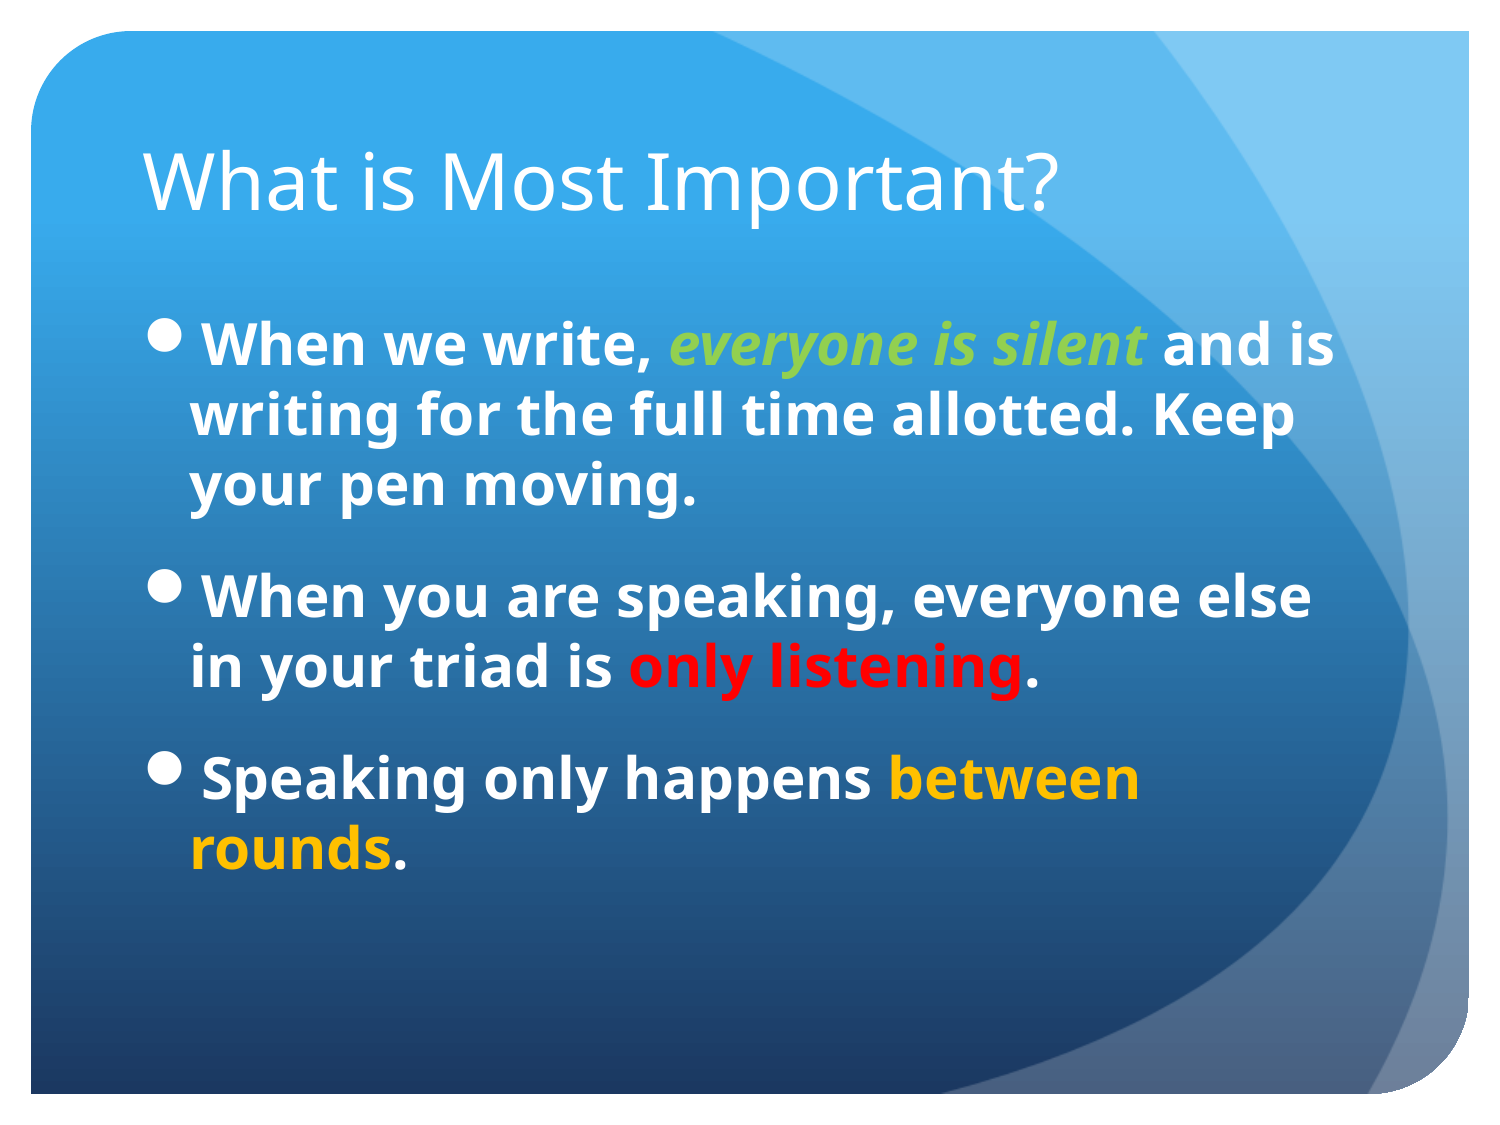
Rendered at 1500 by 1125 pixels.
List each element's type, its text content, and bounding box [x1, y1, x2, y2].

list When we write, everyone is silent and is writing for the full time allotted. Keep your pen moving. When you are speaking, everyone else in your triad is only listening. Speaking only happens between rounds. [127, 299, 1372, 991]
picture [24, 30, 1473, 1094]
title What is Most Important? [127, 62, 1372, 234]
